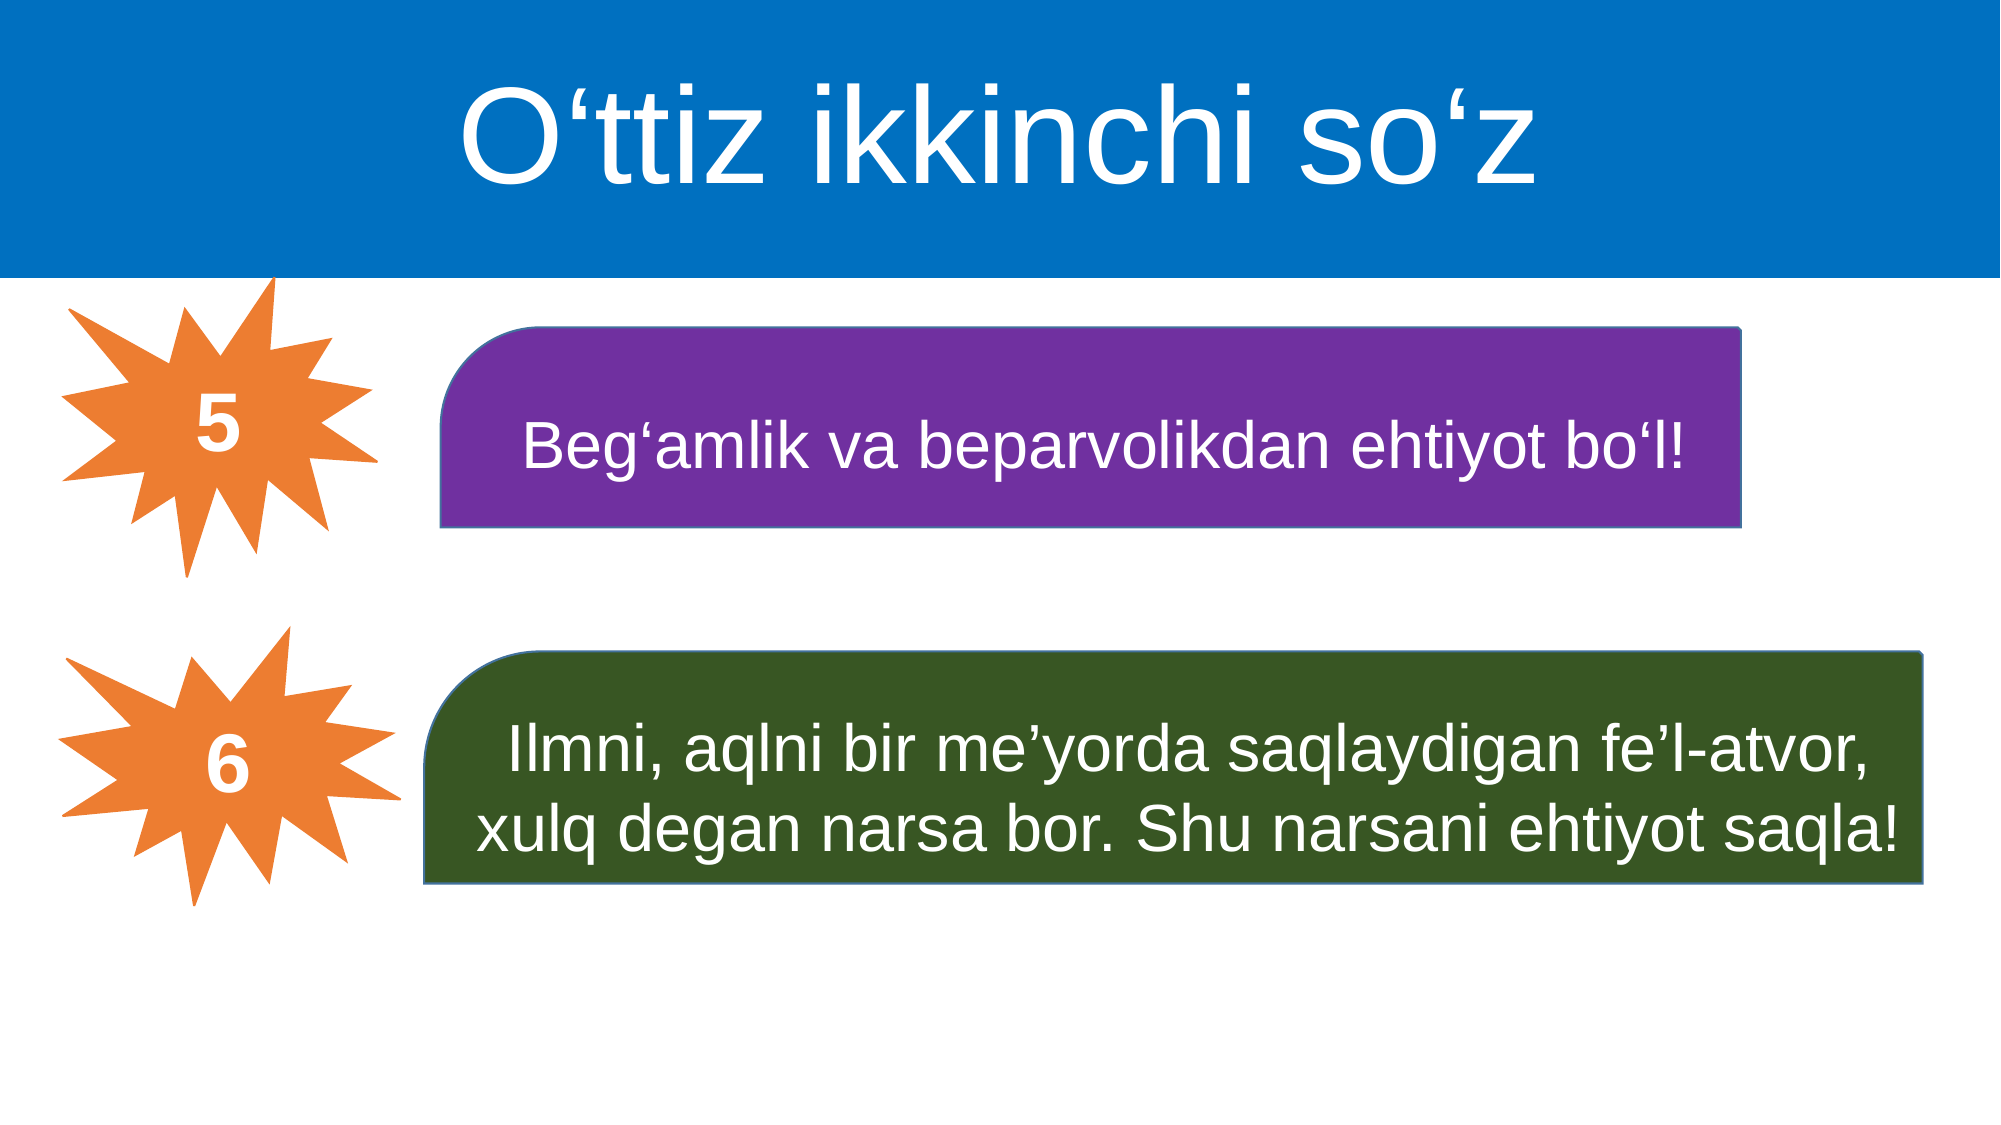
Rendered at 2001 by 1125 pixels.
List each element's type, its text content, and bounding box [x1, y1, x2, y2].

text_box Beg‘amlik va beparvolikdan ehtiyot bo‘l! [439, 326, 1742, 529]
text_box 6 [57, 625, 402, 907]
text_box Ilmni, aqlni bir me’yorda saqlaydigan fe’l-atvor, xulq degan narsa bor. Shu narsani ehtiyot saqla! [423, 650, 1924, 885]
text_box 5 [61, 276, 378, 578]
title O‘ttiz ikkinchi so‘z [0, 0, 2000, 278]
